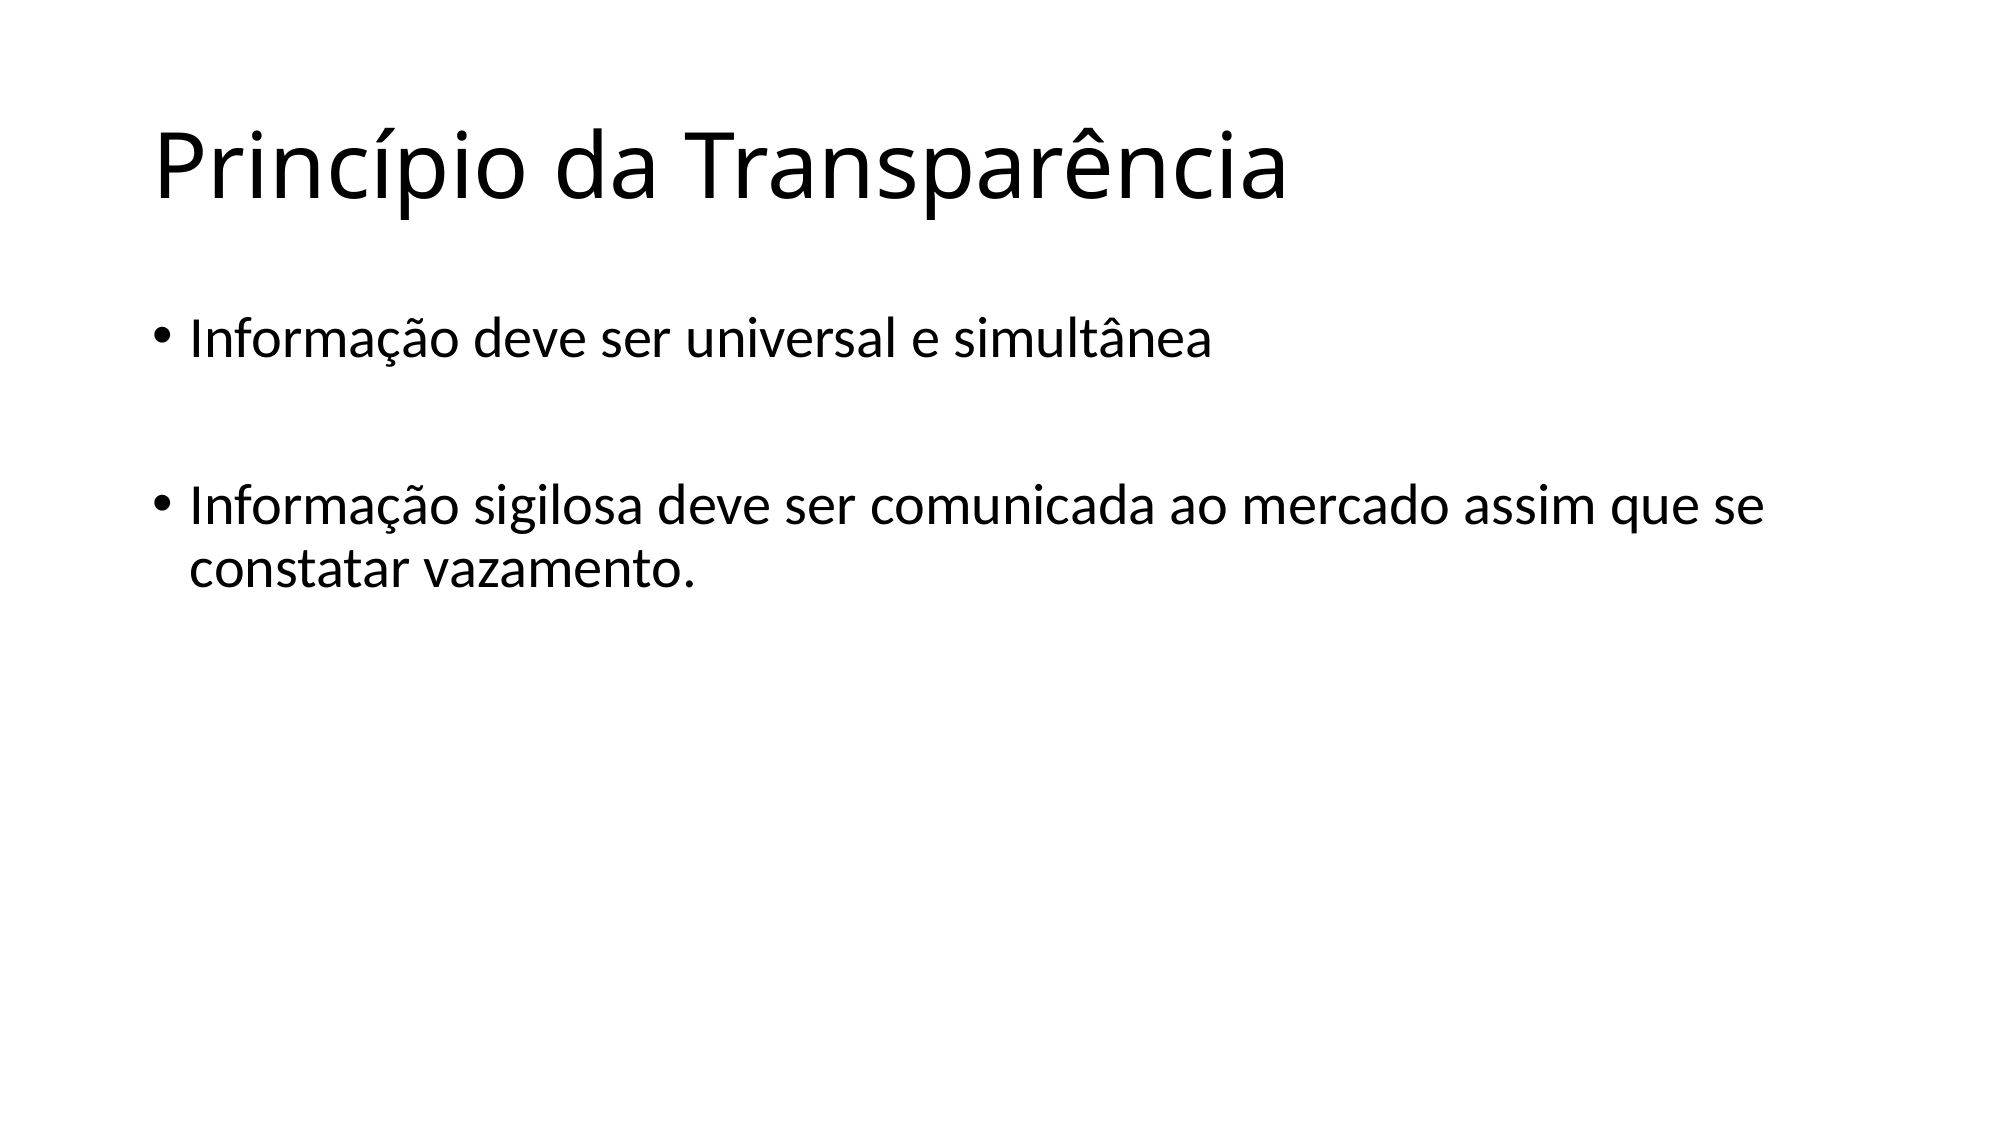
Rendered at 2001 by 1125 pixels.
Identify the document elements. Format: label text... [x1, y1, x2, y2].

title Princípio da Transparência [137, 59, 1863, 278]
list Informação deve ser universal e simultânea Informação sigilosa deve ser comunicada ao mercado assim que se constatar vazamento. [137, 299, 1863, 1014]
